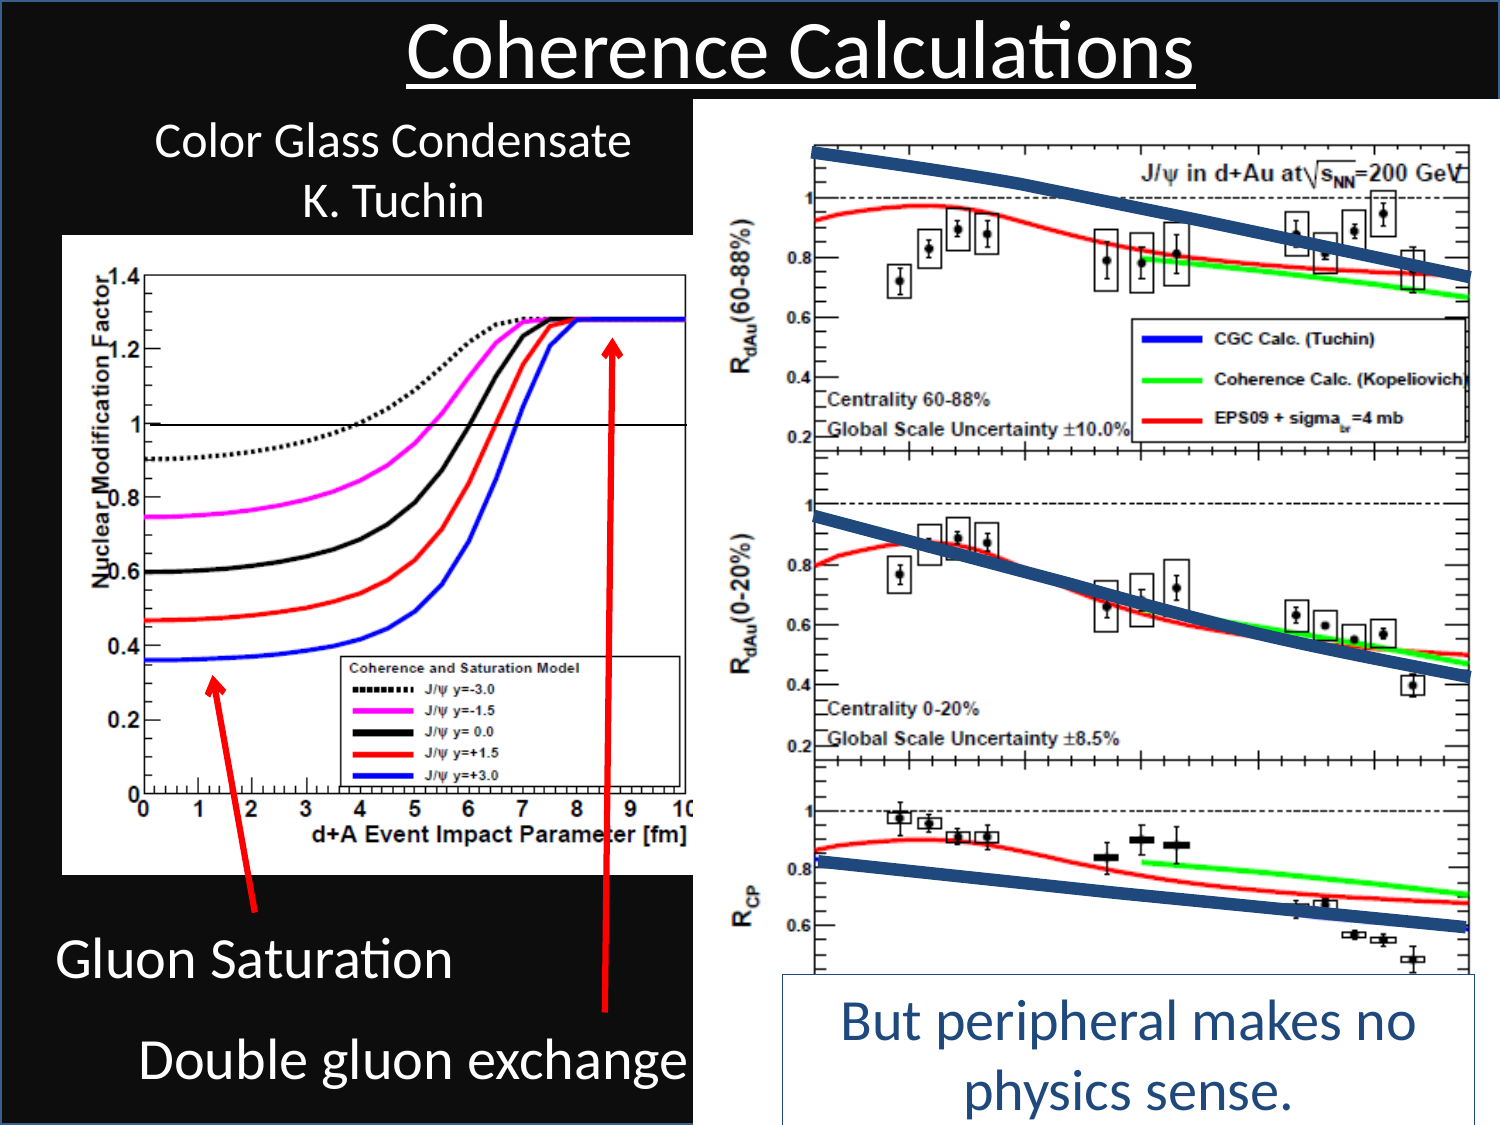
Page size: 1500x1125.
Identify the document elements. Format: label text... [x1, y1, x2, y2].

text_box Coherence Calculations [391, 0, 1212, 103]
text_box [114, 772, 353, 816]
text_box Double gluon exchange diagrams [123, 1014, 688, 1099]
text_box Gluon Saturation [40, 912, 470, 998]
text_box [270, 670, 688, 680]
text_box Color Glass Condensate K. Tuchin [139, 99, 648, 233]
picture [62, 99, 1500, 1125]
